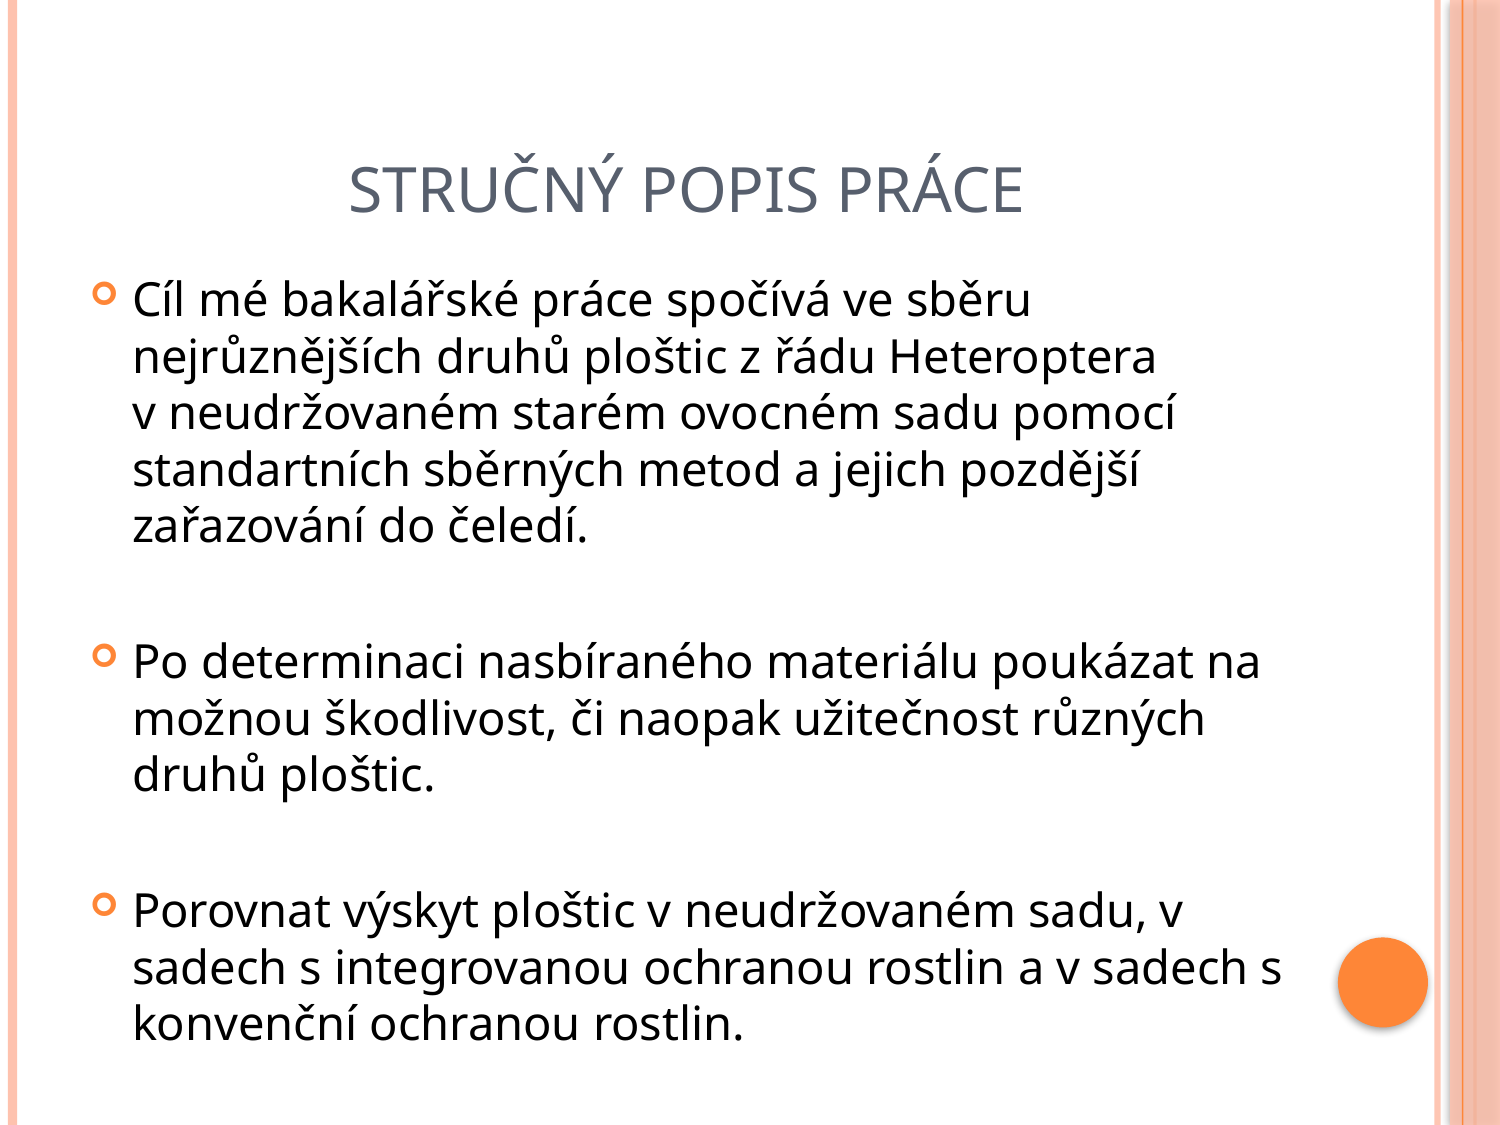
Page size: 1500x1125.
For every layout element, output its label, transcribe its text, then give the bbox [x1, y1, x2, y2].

list Cíl mé bakalářské práce spočívá ve sběru nejrůznějších druhů ploštic z řádu Heteroptera v neudržovaném starém ovocném sadu pomocí standartních sběrných metod a jejich pozdější zařazování do čeledí. Po determinaci nasbíraného materiálu poukázat na možnou škodlivost, či naopak užitečnost různých druhů ploštic. Porovnat výskyt ploštic v neudržovaném sadu, v sadech s integrovanou ochranou rostlin a v sadech s konvenční ochranou rostlin. [75, 262, 1300, 1062]
title Stručný popis práce [75, 45, 1300, 233]
